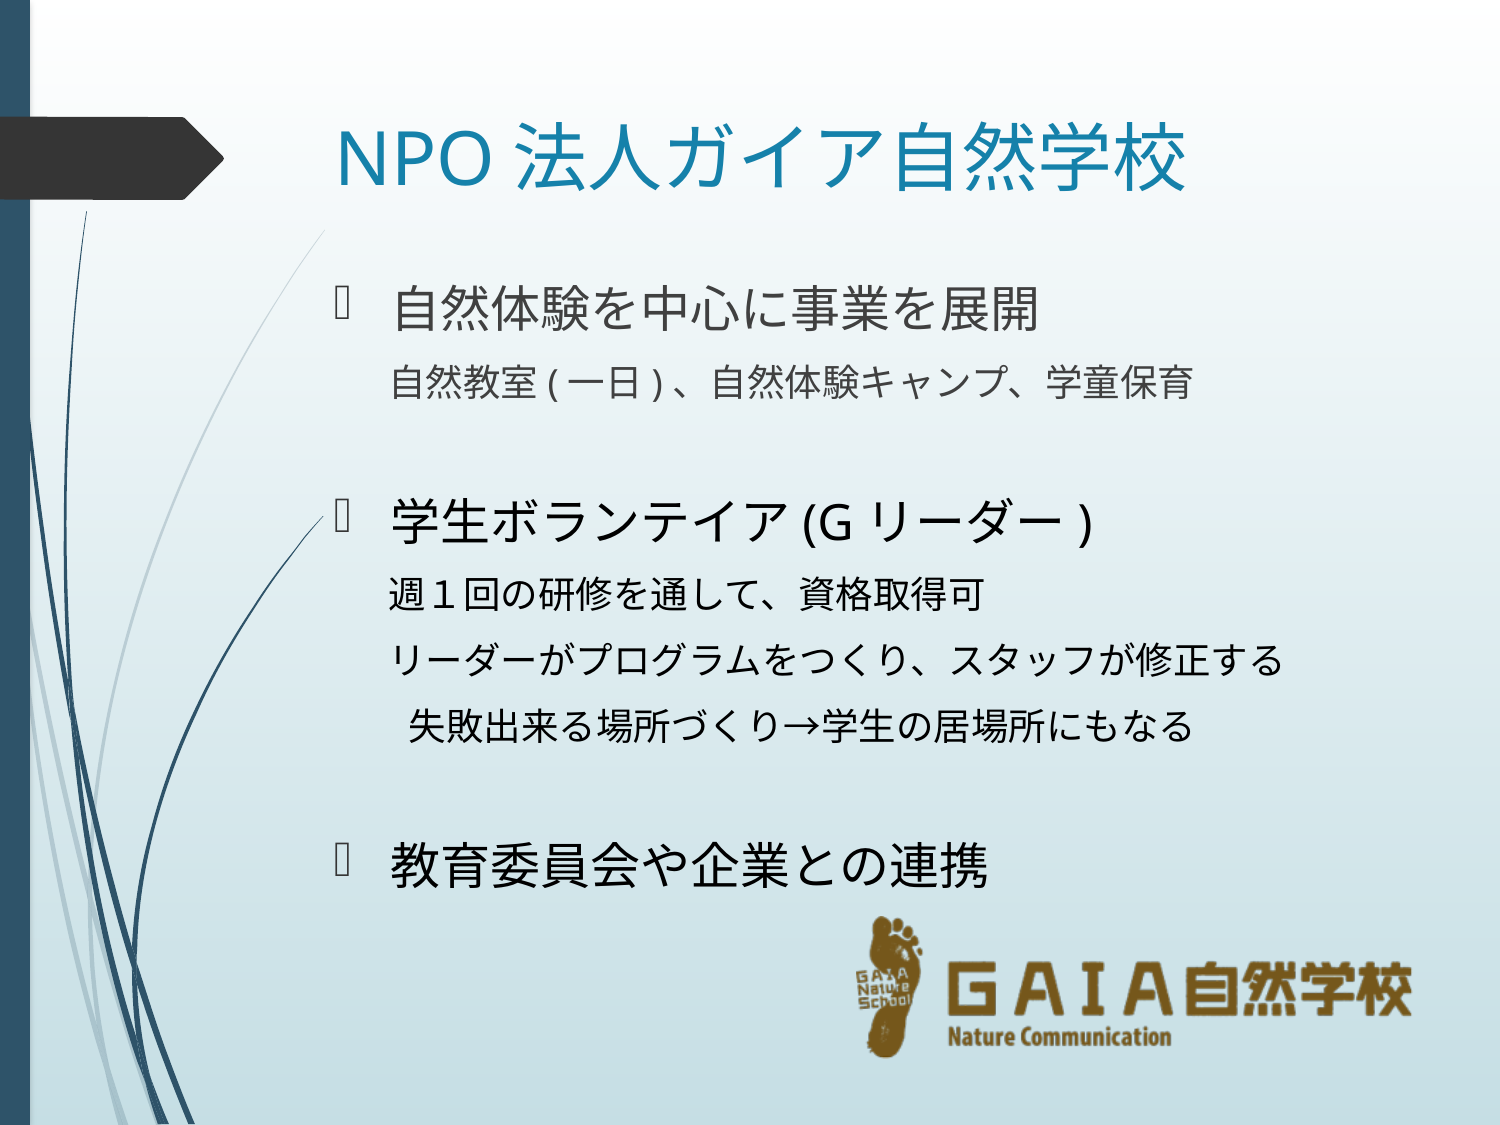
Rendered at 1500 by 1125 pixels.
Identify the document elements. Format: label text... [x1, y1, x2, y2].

picture [855, 916, 1413, 1059]
title NPO法人ガイア自然学校 [319, 102, 1400, 270]
list 自然体験を中心に事業を展開 自然教室(一日)、自然体験キャンプ、学童保育 学生ボランテイア(Gリーダー) 週１回の研修を通して、資格取得可 リーダーがプログラムをつくり、スタッフが修正する 失敗出来る場所づくり→学生の居場所にもなる 教育委員会や企業との連携 [319, 270, 1401, 1014]
